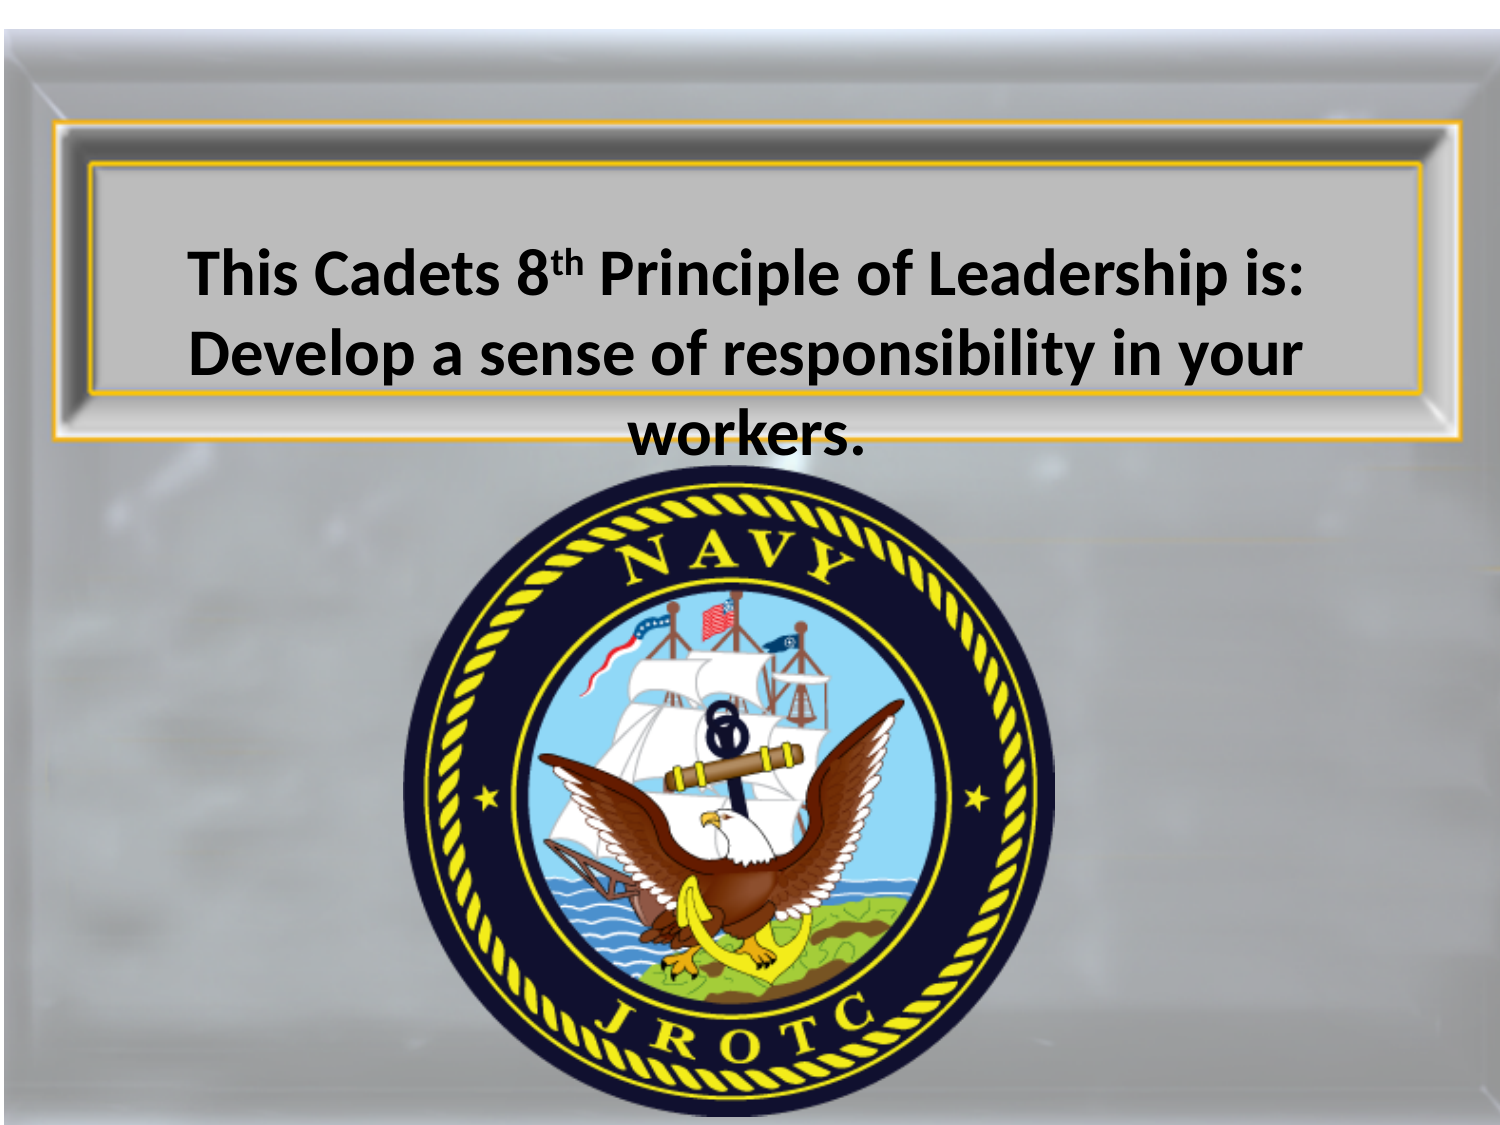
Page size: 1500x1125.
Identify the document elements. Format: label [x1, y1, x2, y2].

text_box [4, 29, 1500, 1125]
